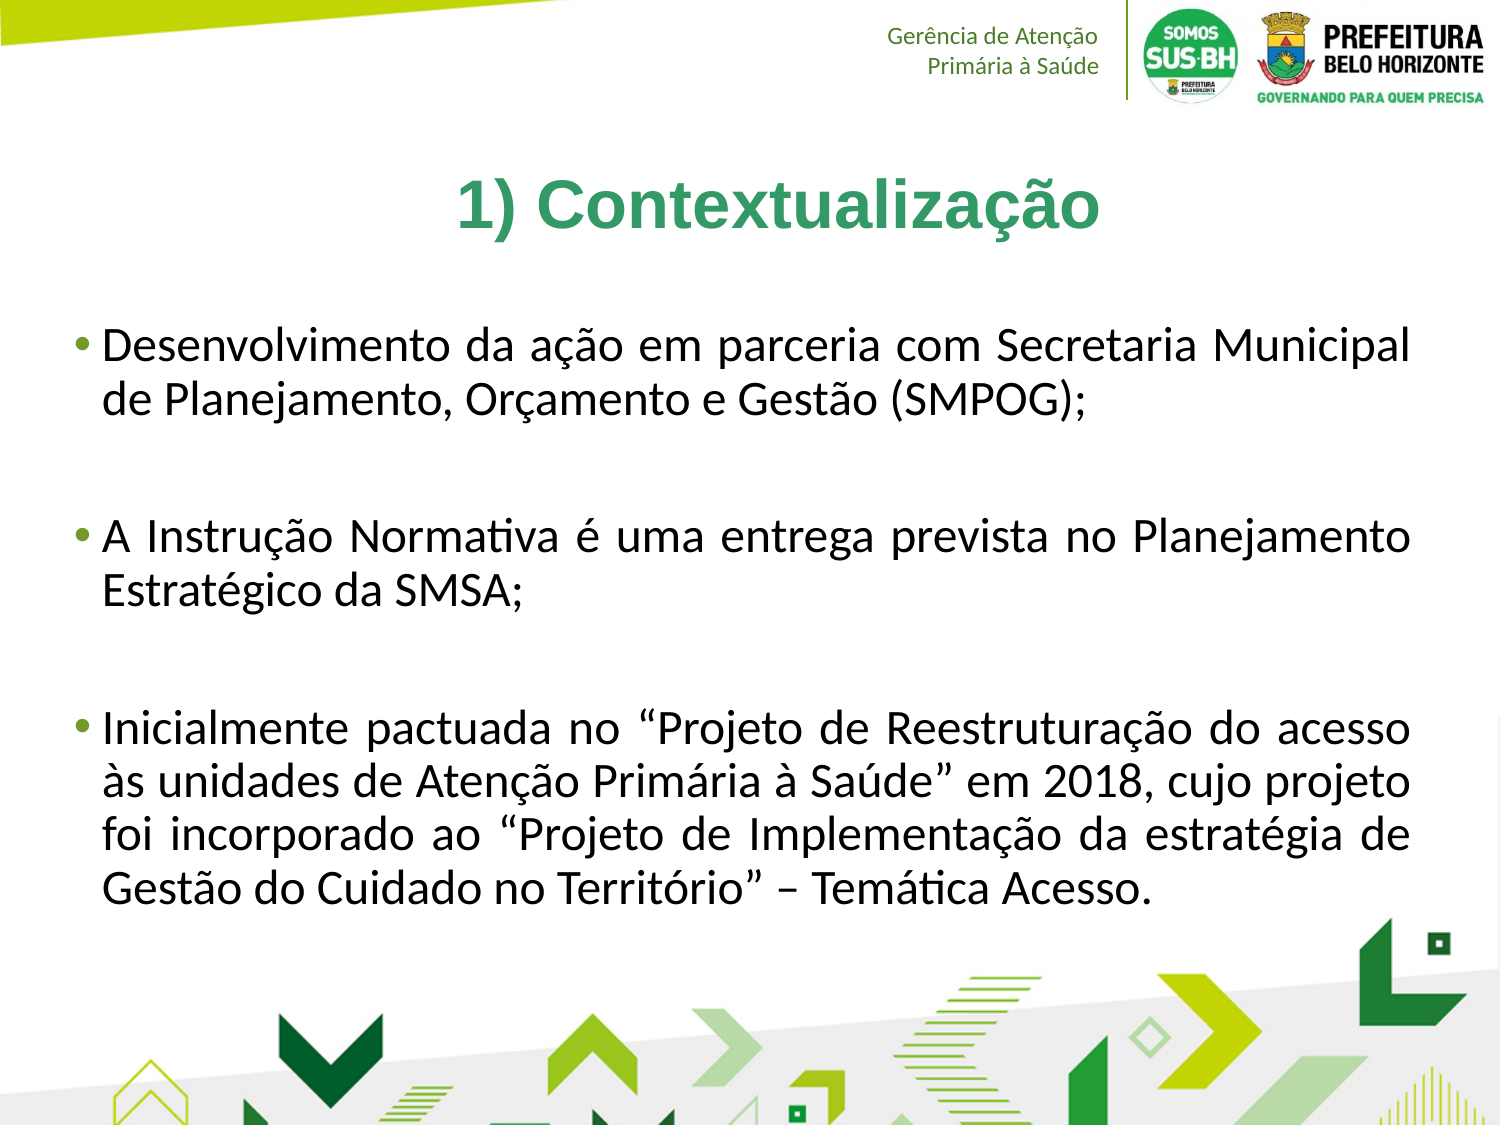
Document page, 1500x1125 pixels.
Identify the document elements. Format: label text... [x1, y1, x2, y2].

picture [0, 0, 1500, 1125]
list Desenvolvimento da ação em parceria com Secretaria Municipal de Planejamento, Orçamento e Gestão (SMPOG); A Instrução Normativa é uma entrega prevista no Planejamento Estratégico da SMSA; Inicialmente pactuada no “Projeto de Reestruturação do acesso às unidades de Atenção Primária à Saúde” em 2018, cujo projeto foi incorporado ao “Projeto de Implementação da estratégia de Gestão do Cuidado no Território” – Temática Acesso. [58, 311, 1427, 934]
text_box 1) Contextualização [132, 122, 1427, 291]
